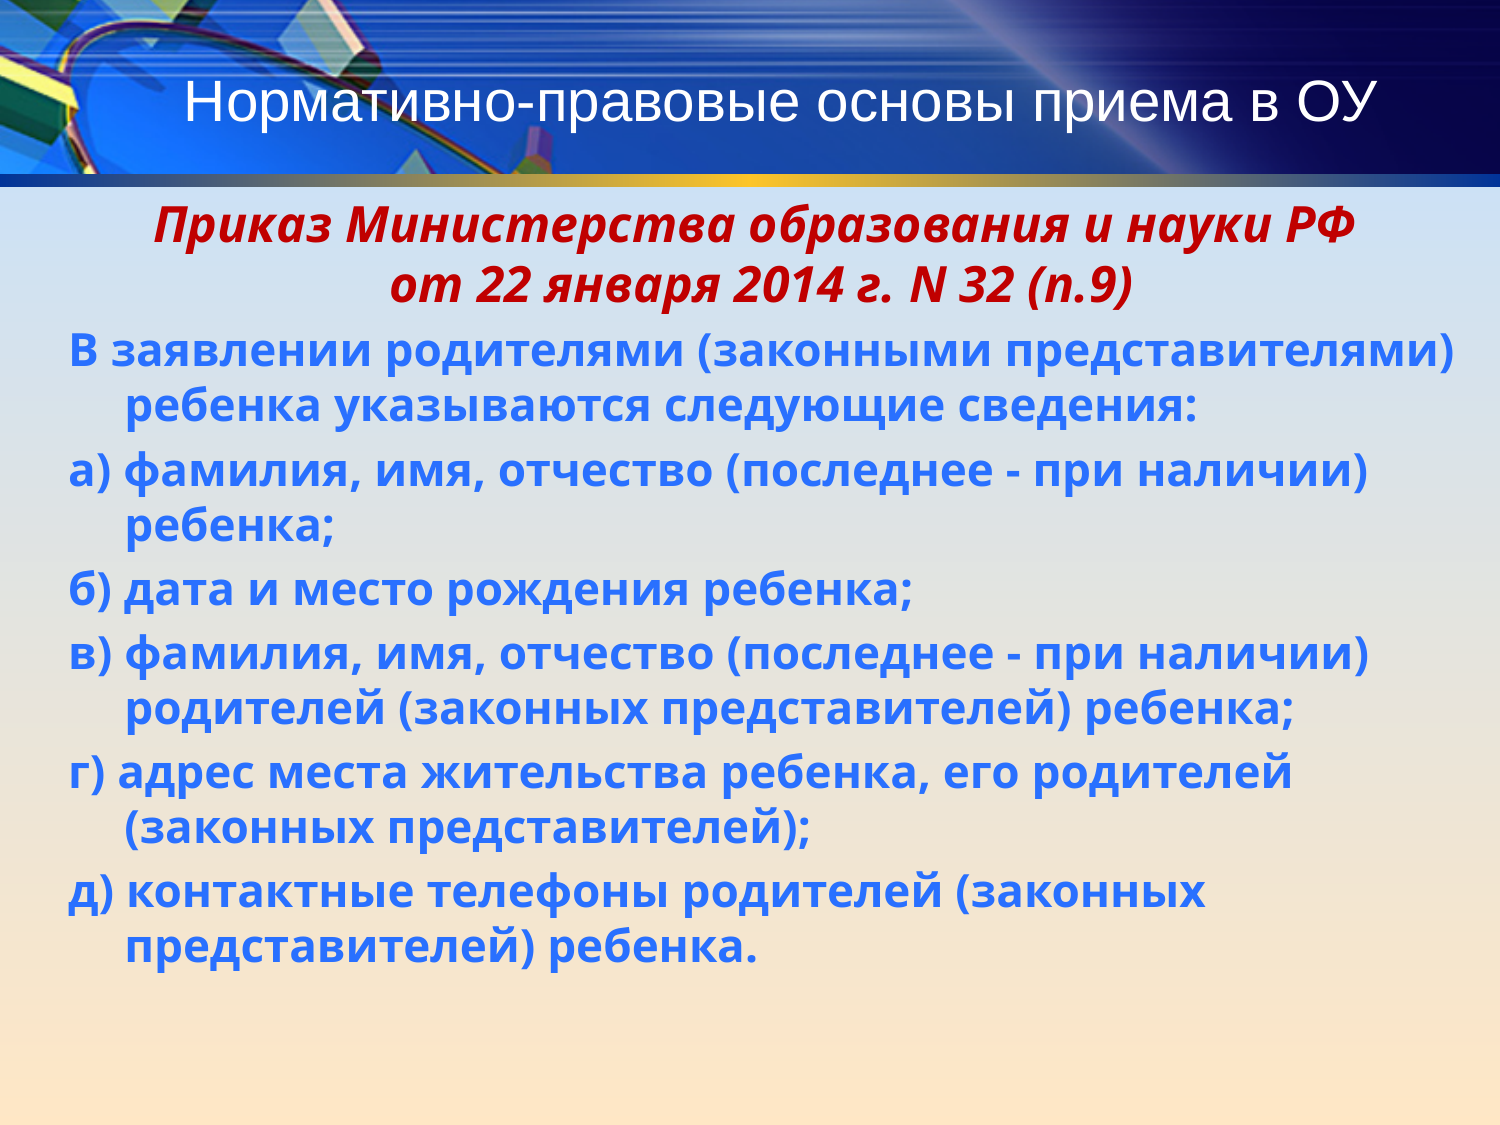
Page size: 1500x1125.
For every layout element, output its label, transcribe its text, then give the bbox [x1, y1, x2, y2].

list Приказ Министерства образования и науки РФ от 22 января 2014 г. N 32 (п.9) В заявлении родителями (законными представителями) ребенка указываются следующие сведения: а) фамилия, имя, отчество (последнее - при наличии) ребенка; б) дата и место рождения ребенка; в) фамилия, имя, отчество (последнее - при наличии) родителей (законных представителей) ребенка; г) адрес места жительства ребенка, его родителей (законных представителей); д) контактные телефоны родителей (законных представителей) ребенка. [53, 184, 1471, 1086]
title Нормативно-правовые основы приема в ОУ [162, 52, 1400, 145]
picture [0, 0, 1500, 175]
